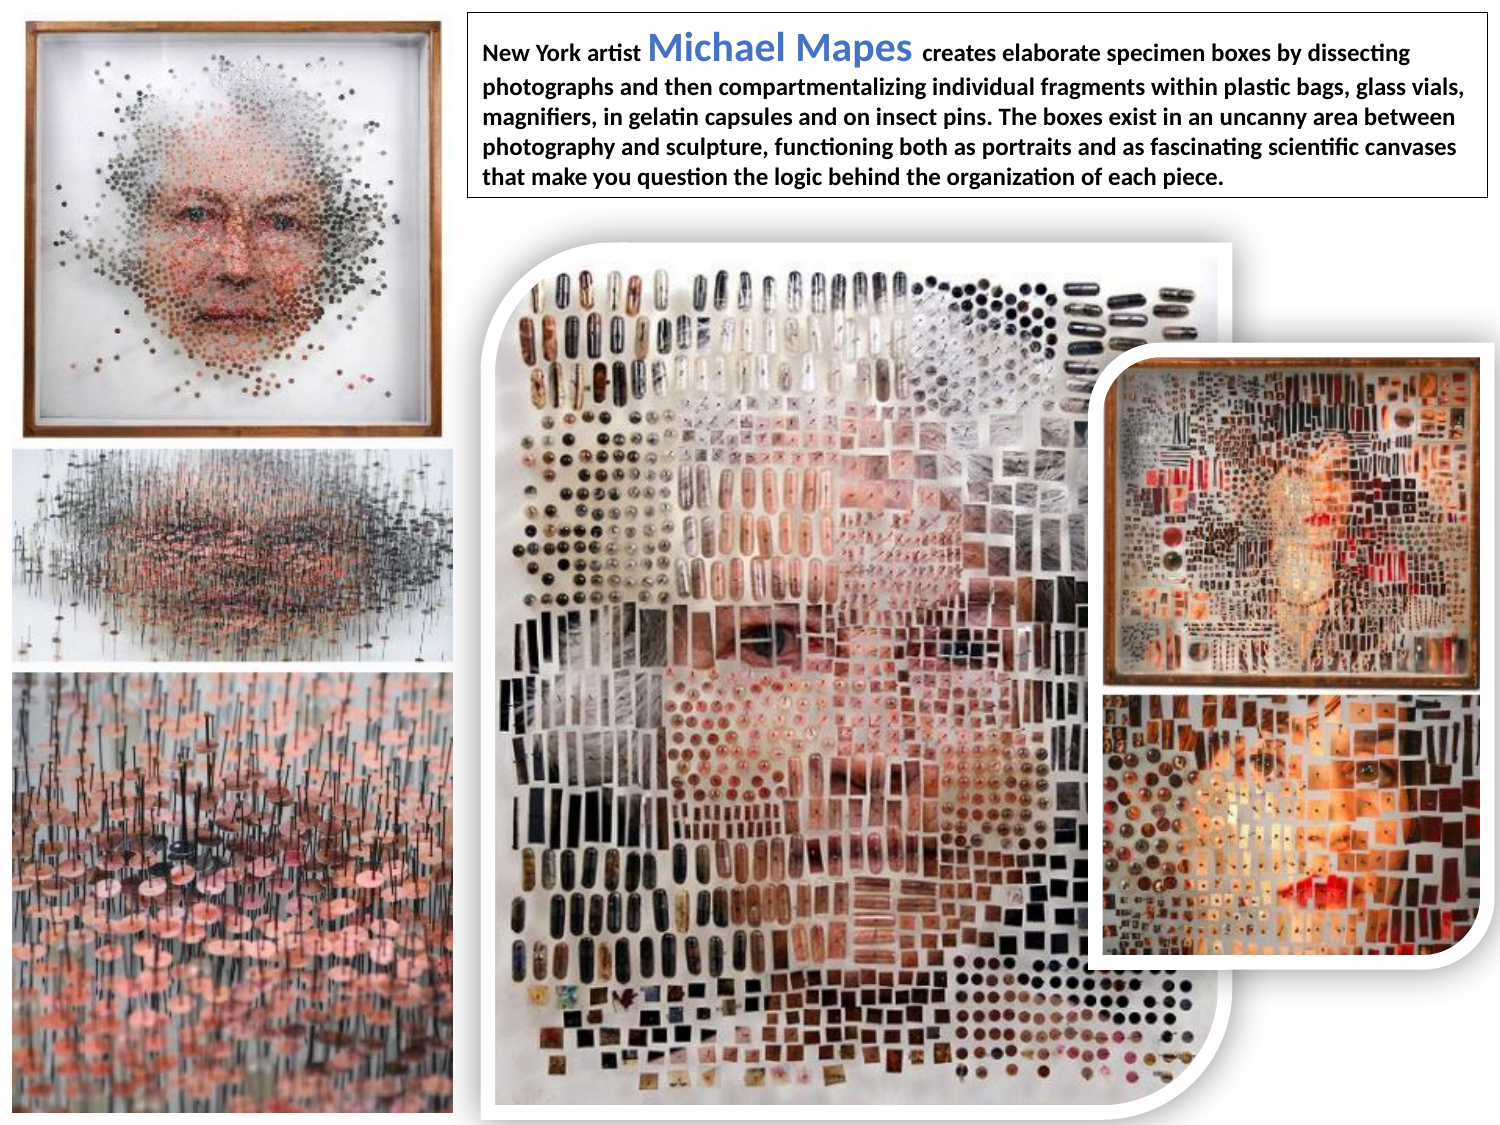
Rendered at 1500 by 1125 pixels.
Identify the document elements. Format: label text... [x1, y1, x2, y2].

picture [487, 249, 1488, 1113]
picture [12, 12, 453, 1113]
text_box New York artist Michael Mapes creates elaborate specimen boxes by dissecting photographs and then compartmentalizing individual fragments within plastic bags, glass vials, magnifiers, in gelatin capsules and on insect pins. The boxes exist in an uncanny area between photography and sculpture, functioning both as portraits and as fascinating scientific canvases that make you question the logic behind the organization of each piece. [467, 12, 1488, 198]
